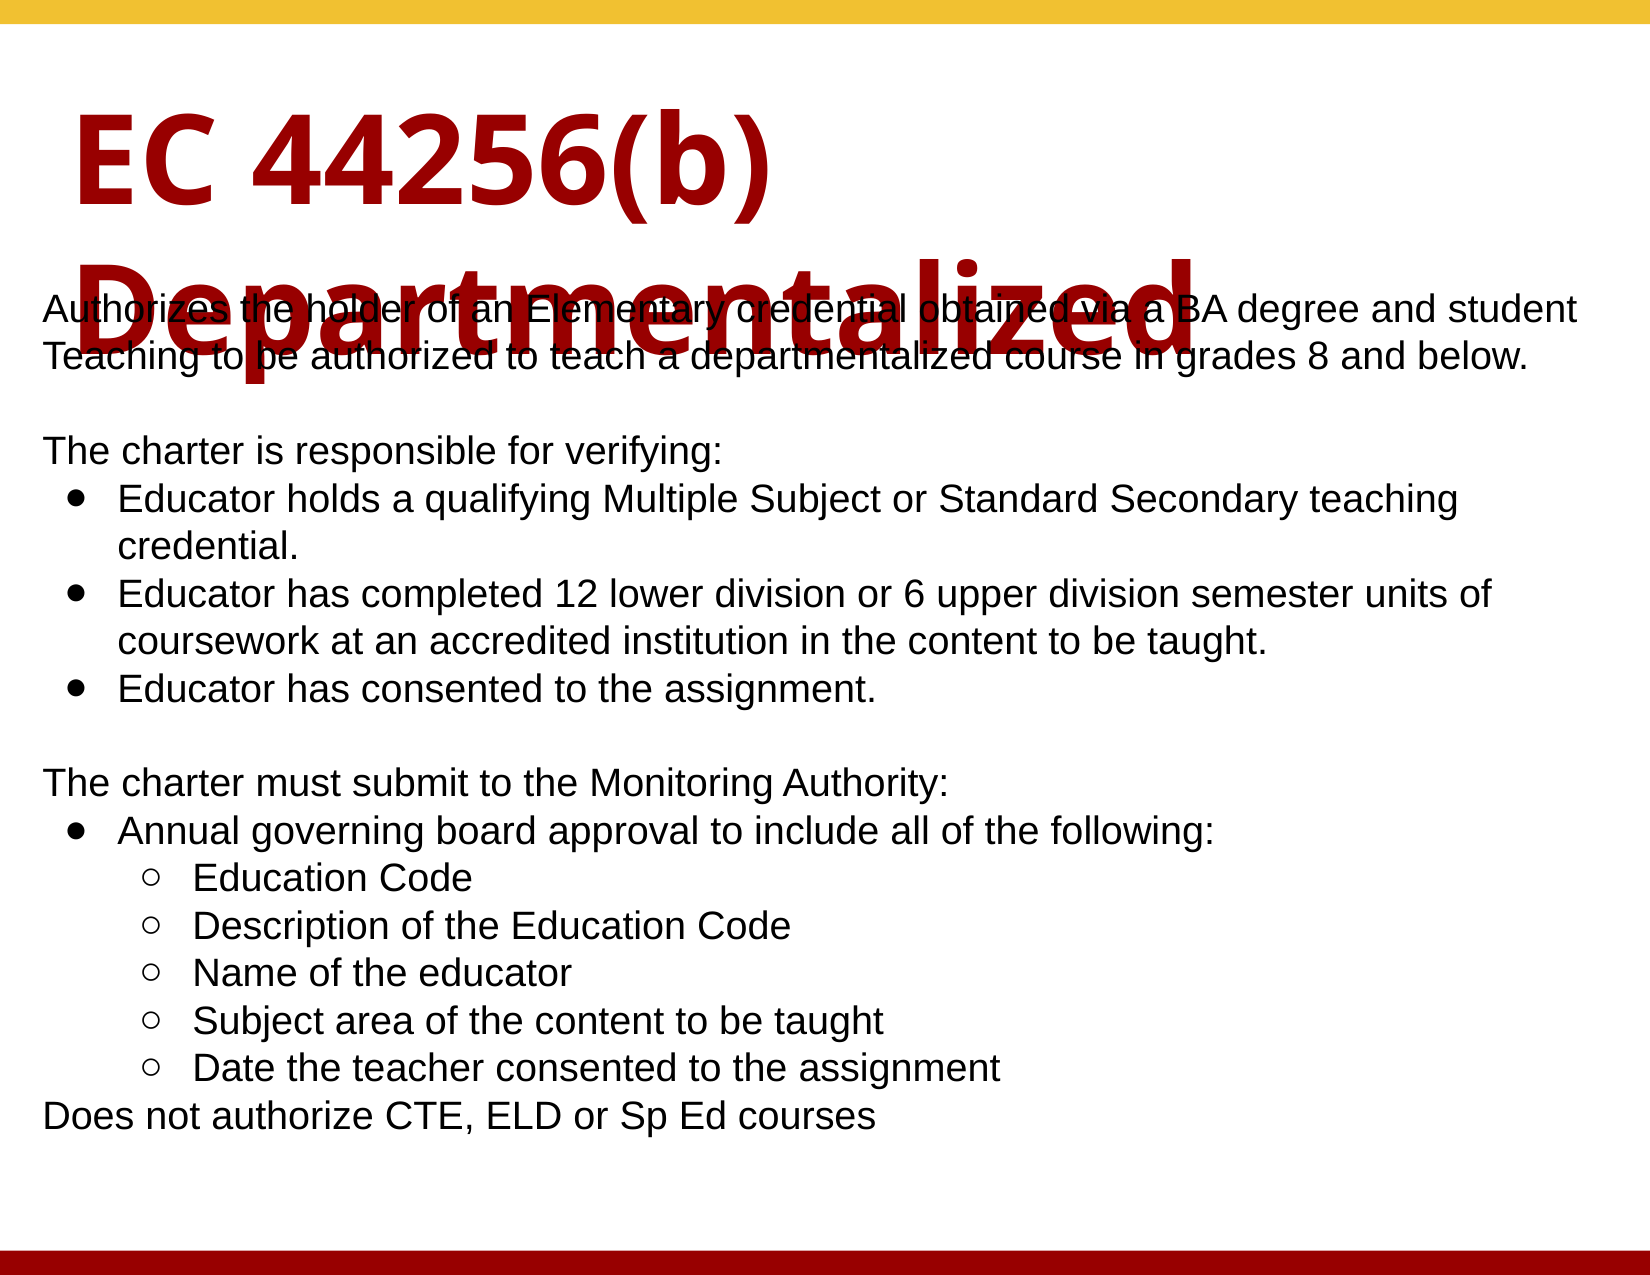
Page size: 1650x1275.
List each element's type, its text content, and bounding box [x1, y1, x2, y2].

title EC 44256(b) Departmentalized [69, 80, 1580, 255]
list Authorizes the holder of an Elementary credential obtained via a BA degree and student Teaching to be authorized to teach a departmentalized course in grades 8 and below. The charter is responsible for verifying: Educator holds a qualifying Multiple Subject or Standard Secondary teaching credential. Educator has completed 12 lower division or 6 upper division semester units of coursework at an accredited institution in the content to be taught. Educator has consented to the assignment. The charter must submit to the Monitoring Authority: Annual governing board approval to include all of the following: Education Code Description of the Education Code Name of the educator Subject area of the content to be taught Date the teacher consented to the assignment Does not authorize CTE, ELD or Sp Ed courses [42, 282, 1608, 1089]
